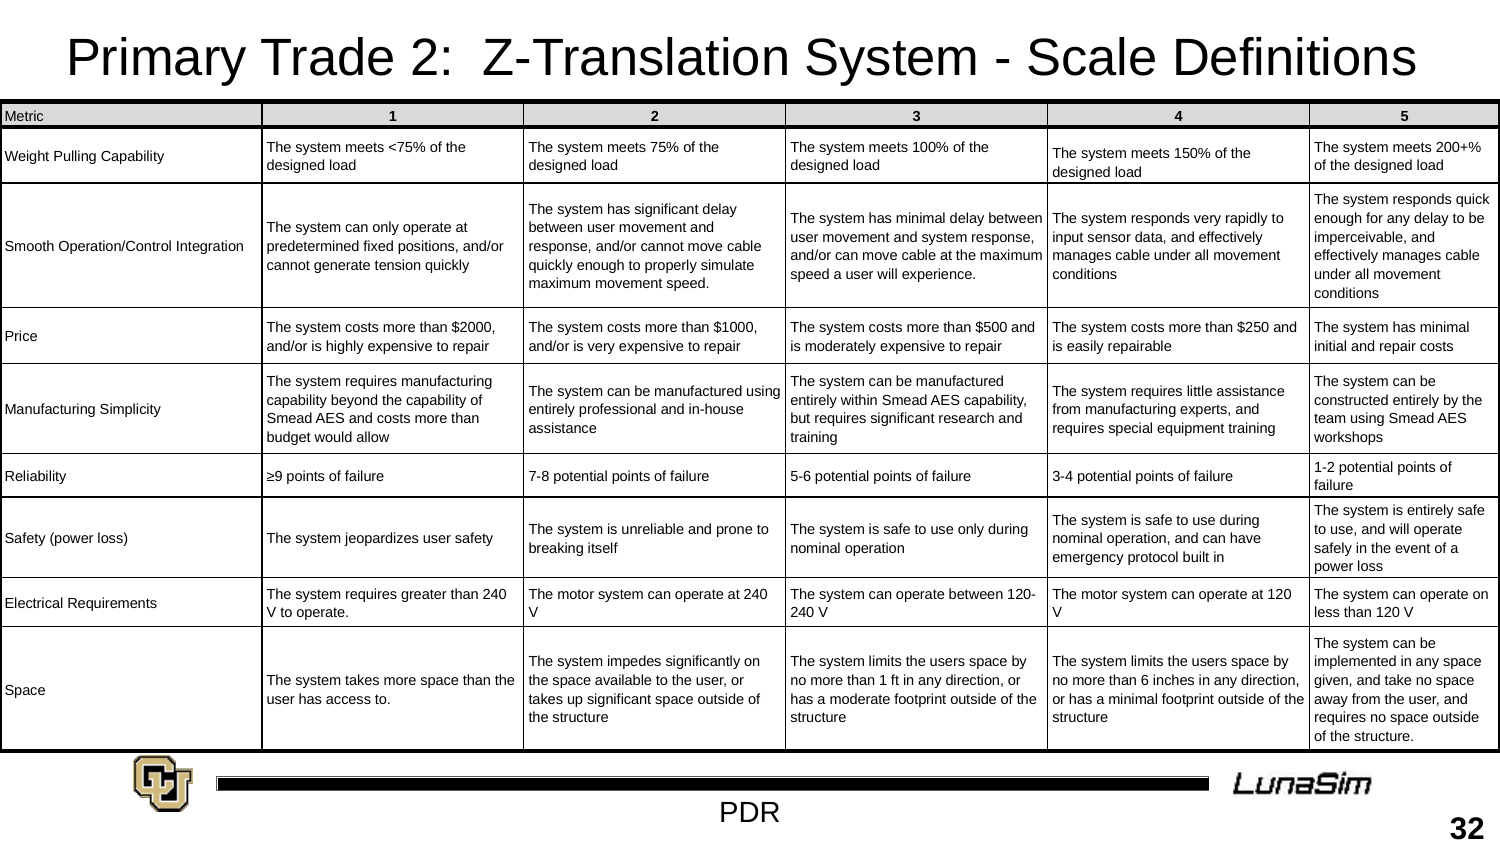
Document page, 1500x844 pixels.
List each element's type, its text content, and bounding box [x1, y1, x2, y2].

table_cell The system responds quick enough for any delay to be imperceivable, and effectively manages cable under all movement conditions [1310, 184, 1498, 307]
table_cell The system can be constructed entirely by the team using Smead AES workshops [1310, 364, 1498, 453]
table_cell Price [2, 308, 261, 363]
table_header Metric [2, 104, 261, 125]
table_cell The system is safe to use during nominal operation, and can have emergency protocol built in [1048, 498, 1309, 577]
table_cell The system impedes significantly on the space available to the user, or takes up significant space outside of the structure [524, 627, 785, 749]
slide_number 32 [1396, 794, 1500, 844]
table_cell The system meets 100% of the designed load [786, 129, 1047, 182]
table_cell The system costs more than $1000, and/or is very expensive to repair [524, 308, 785, 363]
table_cell Space [2, 627, 261, 749]
table_cell The system requires little assistance from manufacturing experts, and requires special equipment training [1048, 364, 1309, 453]
table_cell The system meets 150% of the designed load [1048, 129, 1309, 182]
table_cell The system limits the users space by no more than 1 ft in any direction, or has a moderate footprint outside of the structure [786, 627, 1047, 749]
table_header 2 [524, 104, 785, 125]
table_cell The system jeopardizes user safety [263, 498, 523, 577]
table_cell 5-6 potential points of failure [786, 454, 1047, 496]
table_cell The system costs more than $2000, and/or is highly expensive to repair [263, 308, 523, 363]
table_cell Reliability [2, 454, 261, 496]
table_cell 1-2 potential points of failure [1310, 454, 1498, 496]
table_cell The system meets 200+% of the designed load [1310, 129, 1498, 182]
table_cell The system costs more than $250 and is easily repairable [1048, 308, 1309, 363]
table_cell The system limits the users space by no more than 6 inches in any direction, or has a minimal footprint outside of the structure [1048, 627, 1309, 749]
table_cell ≥9 points of failure [263, 454, 523, 496]
table_cell The system takes more space than the user has access to. [263, 627, 523, 749]
table_header 5 [1310, 104, 1498, 125]
table_cell Manufacturing Simplicity [2, 364, 261, 453]
table_cell 3-4 potential points of failure [1048, 454, 1309, 496]
table_cell The system can operate between 120-240 V [786, 578, 1047, 626]
table_cell The system can be manufactured using entirely professional and in-house assistance [524, 364, 785, 453]
table_cell The system meets 75% of the designed load [524, 129, 785, 182]
table_cell Electrical Requirements [2, 578, 261, 626]
title Primary Trade 2: Z-Translation System - Scale Definitions [51, 7, 1449, 99]
table_cell The system can operate on less than 120 V [1310, 578, 1498, 626]
table_cell The system has minimal initial and repair costs [1310, 308, 1498, 363]
table_cell The motor system can operate at 120 V [1048, 578, 1309, 626]
table_cell Safety (power loss) [2, 498, 261, 577]
table_cell The system is entirely safe to use, and will operate safely in the event of a power loss [1310, 498, 1498, 577]
table_header 1 [263, 104, 523, 125]
table_cell The system requires greater than 240 V to operate. [263, 578, 523, 626]
table_cell The system has significant delay between user movement and response, and/or cannot move cable quickly enough to properly simulate maximum movement speed. [524, 184, 785, 307]
table_cell 7-8 potential points of failure [524, 454, 785, 496]
table_cell Smooth Operation/Control Integration [2, 184, 261, 307]
picture [1232, 771, 1373, 796]
table_cell The system can only operate at predetermined fixed positions, and/or cannot generate tension quickly [263, 184, 523, 307]
table_cell The system responds very rapidly to input sensor data, and effectively manages cable under all movement conditions [1048, 184, 1309, 307]
table_cell The system is unreliable and prone to breaking itself [524, 498, 785, 577]
table_cell The system requires manufacturing capability beyond the capability of Smead AES and costs more than budget would allow [263, 364, 523, 453]
table_cell The system can be manufactured entirely within Smead AES capability, but requires significant research and training [786, 364, 1047, 453]
table_cell The motor system can operate at 240 V [524, 578, 785, 626]
table_cell The system costs more than $500 and is moderately expensive to repair [786, 308, 1047, 363]
table_cell The system is safe to use only during nominal operation [786, 498, 1047, 577]
table_cell The system can be implemented in any space given, and take no space away from the user, and requires no space outside of the structure. [1310, 627, 1498, 749]
table_header 3 [786, 104, 1047, 125]
picture [133, 755, 193, 812]
table_cell The system has minimal delay between user movement and system response, and/or can move cable at the maximum speed a user will experience. [786, 184, 1047, 307]
table_cell Weight Pulling Capability [2, 129, 261, 182]
table_cell The system meets <75% of the designed load [263, 129, 523, 182]
table_header 4 [1048, 104, 1309, 125]
